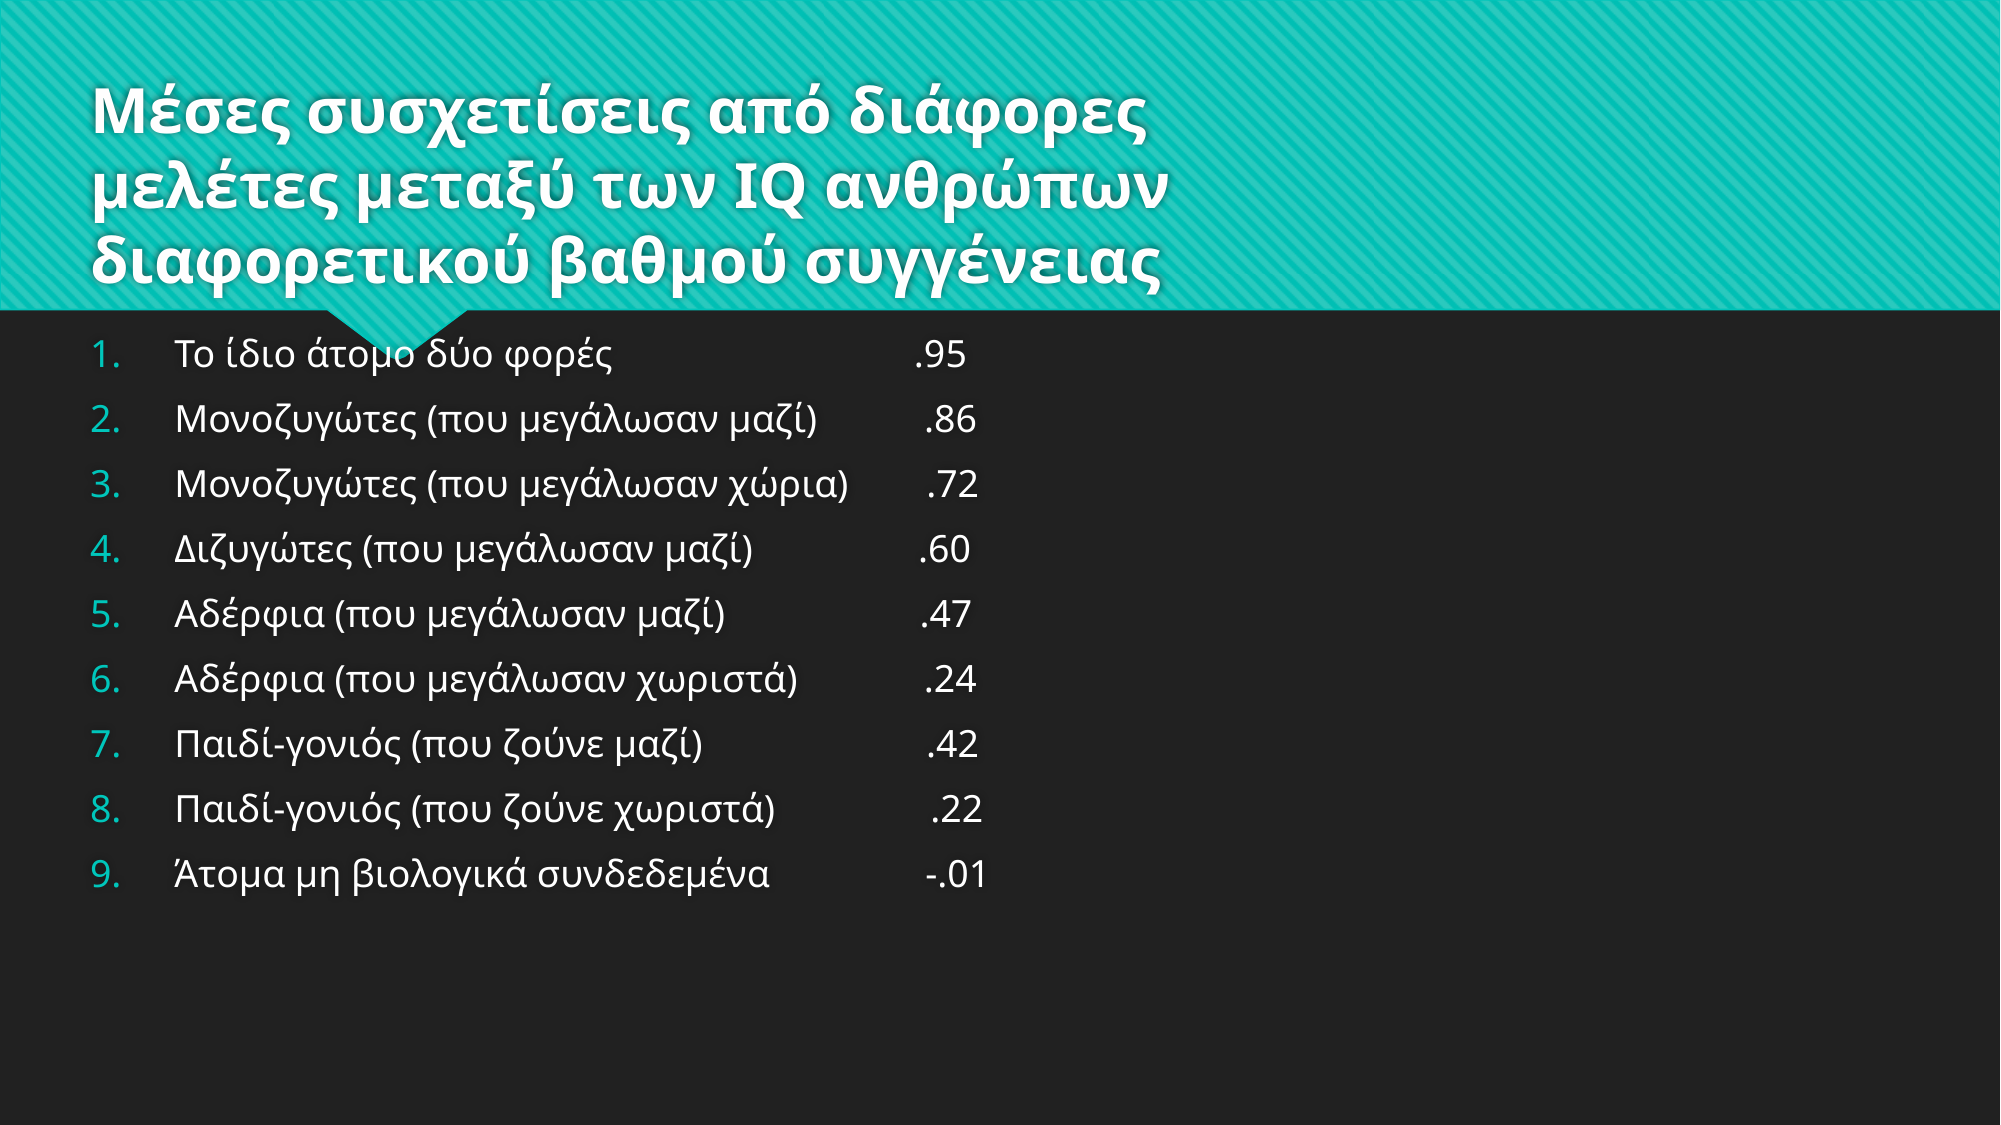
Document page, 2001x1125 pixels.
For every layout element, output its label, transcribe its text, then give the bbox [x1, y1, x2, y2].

text_box Μέσες συσχετίσεις από διάφορες μελέτες μεταξύ των IQ ανθρώπων διαφορετικού βαθμού συγγένειας [74, 115, 1425, 303]
text_box Το ίδιο άτομο δύο φορές .95 Μονοζυγώτες (που μεγάλωσαν μαζί) .86 Μονοζυγώτες (που μεγάλωσαν χώρια) .72 Διζυγώτες (που μεγάλωσαν μαζί) .60 Αδέρφια (που μεγάλωσαν μαζί) .47 Αδέρφια (που μεγάλωσαν χωριστά) .24 Παιδί-γονιός (που ζούνε μαζί) .42 Παιδί-γονιός (που ζούνε χωριστά) .22 Άτομα μη βιολογικά συνδεδεμένα -.01 [74, 317, 1425, 1038]
